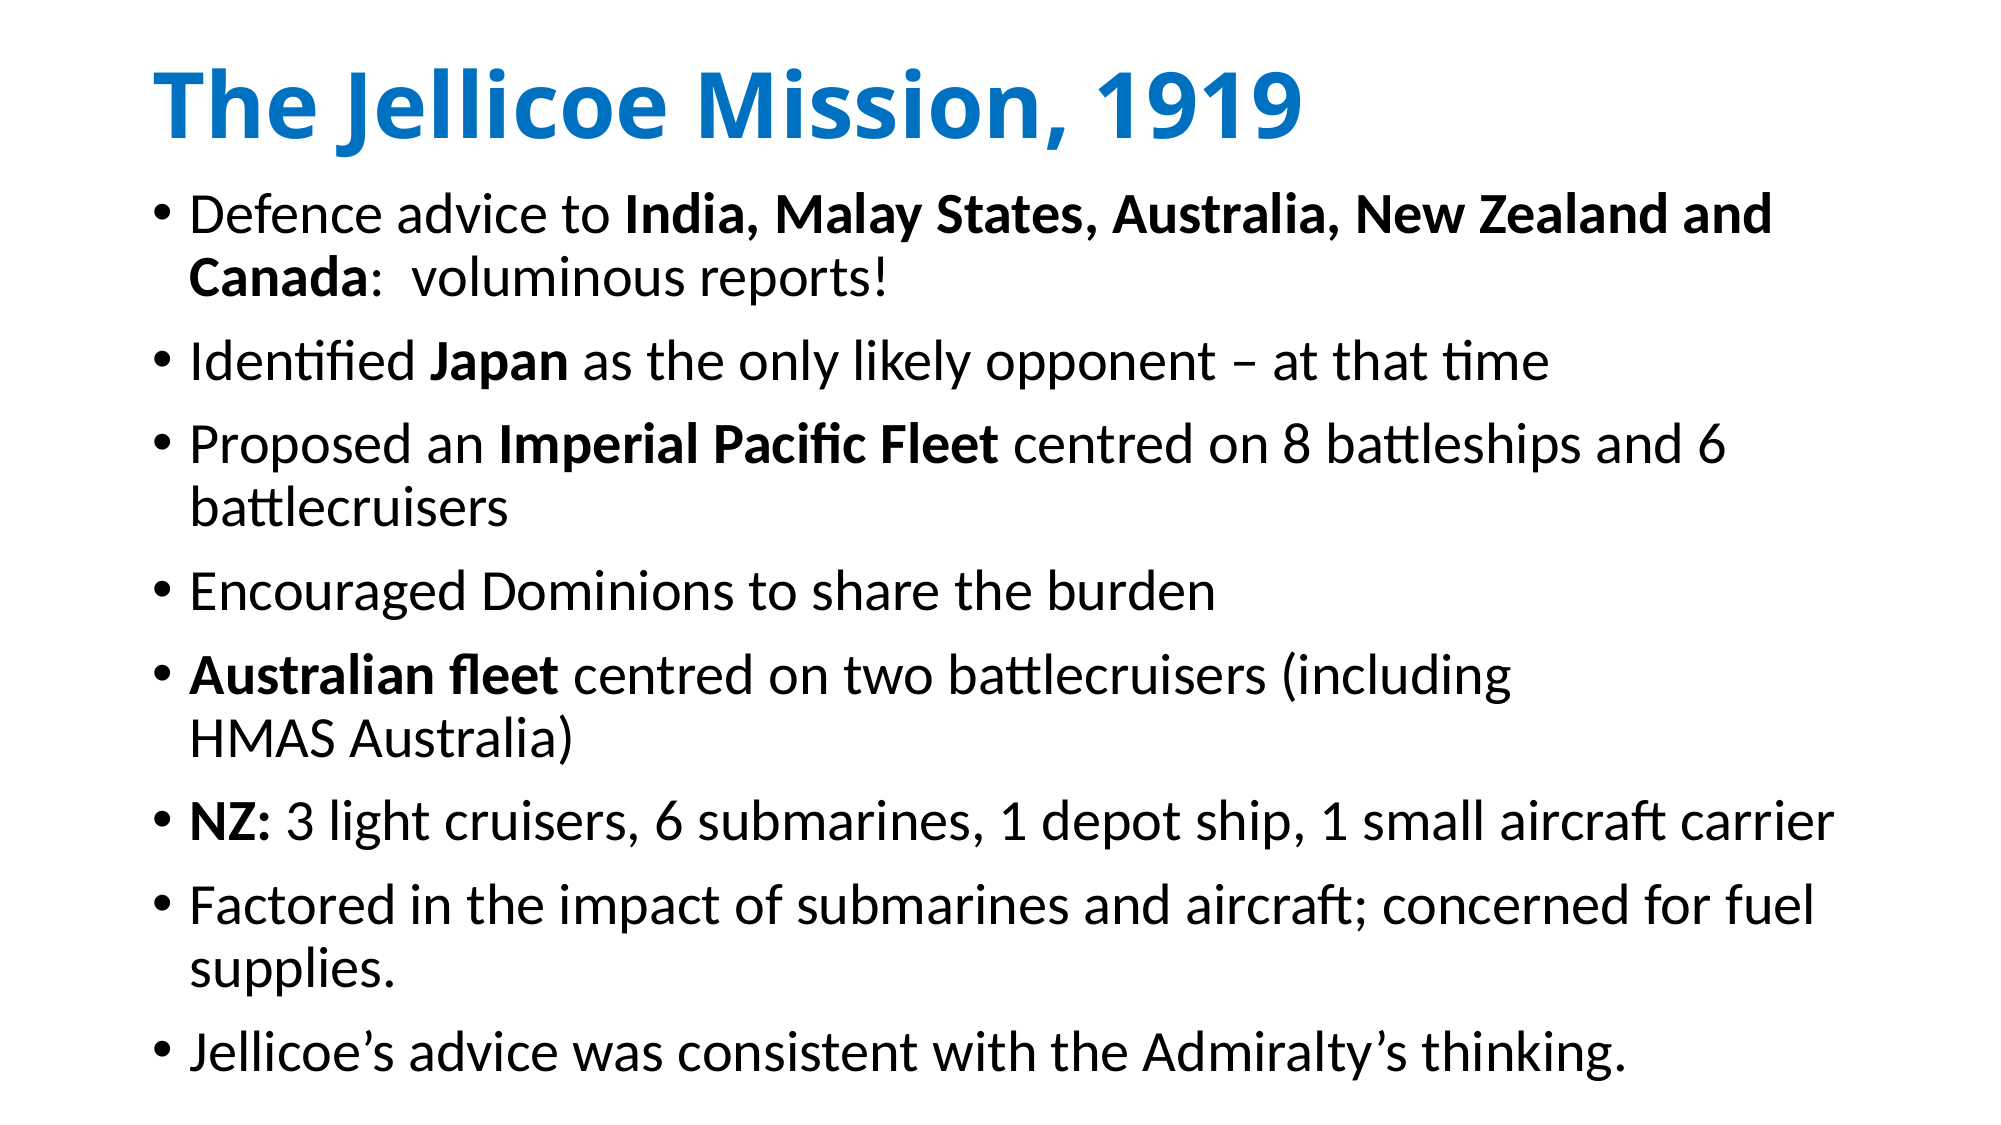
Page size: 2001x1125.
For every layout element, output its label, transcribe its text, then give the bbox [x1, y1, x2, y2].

list Defence advice to India, Malay States, Australia, New Zealand and Canada: voluminous reports! Identified Japan as the only likely opponent – at that time Proposed an Imperial Pacific Fleet centred on 8 battleships and 6 battlecruisers Encouraged Dominions to share the burden Australian fleet centred on two battlecruisers (including HMAS Australia) NZ: 3 light cruisers, 6 submarines, 1 depot ship, 1 small aircraft carrier Factored in the impact of submarines and aircraft; concerned for fuel supplies. Jellicoe’s advice was consistent with the Admiralty’s thinking. [137, 176, 1863, 1098]
title The Jellicoe Mission, 1919 [137, 27, 1863, 176]
